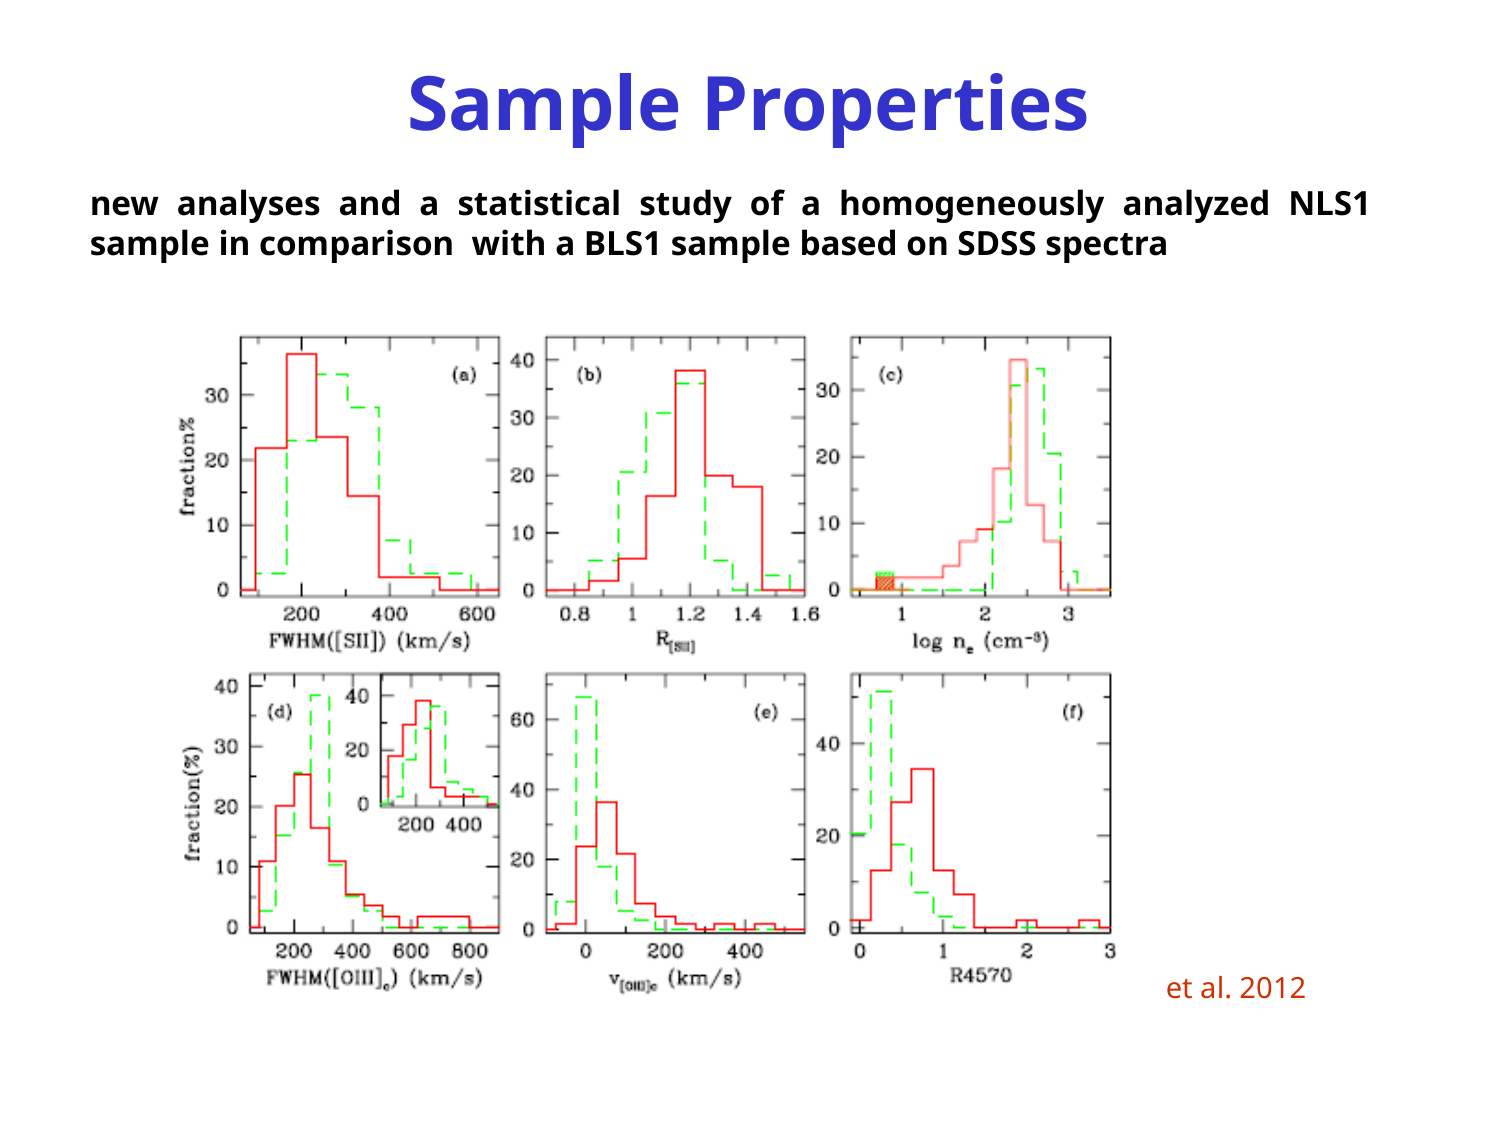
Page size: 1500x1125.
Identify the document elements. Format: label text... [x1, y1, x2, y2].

text_box new analyses and a statistical study of a homogeneously analyzed NLS1 sample in comparison with a BLS1 sample based on SDSS spectra [75, 174, 1388, 270]
text_box Xu et al. 2012 [1108, 966, 1434, 1013]
picture [149, 324, 1167, 999]
title Sample Properties [62, 0, 1413, 188]
